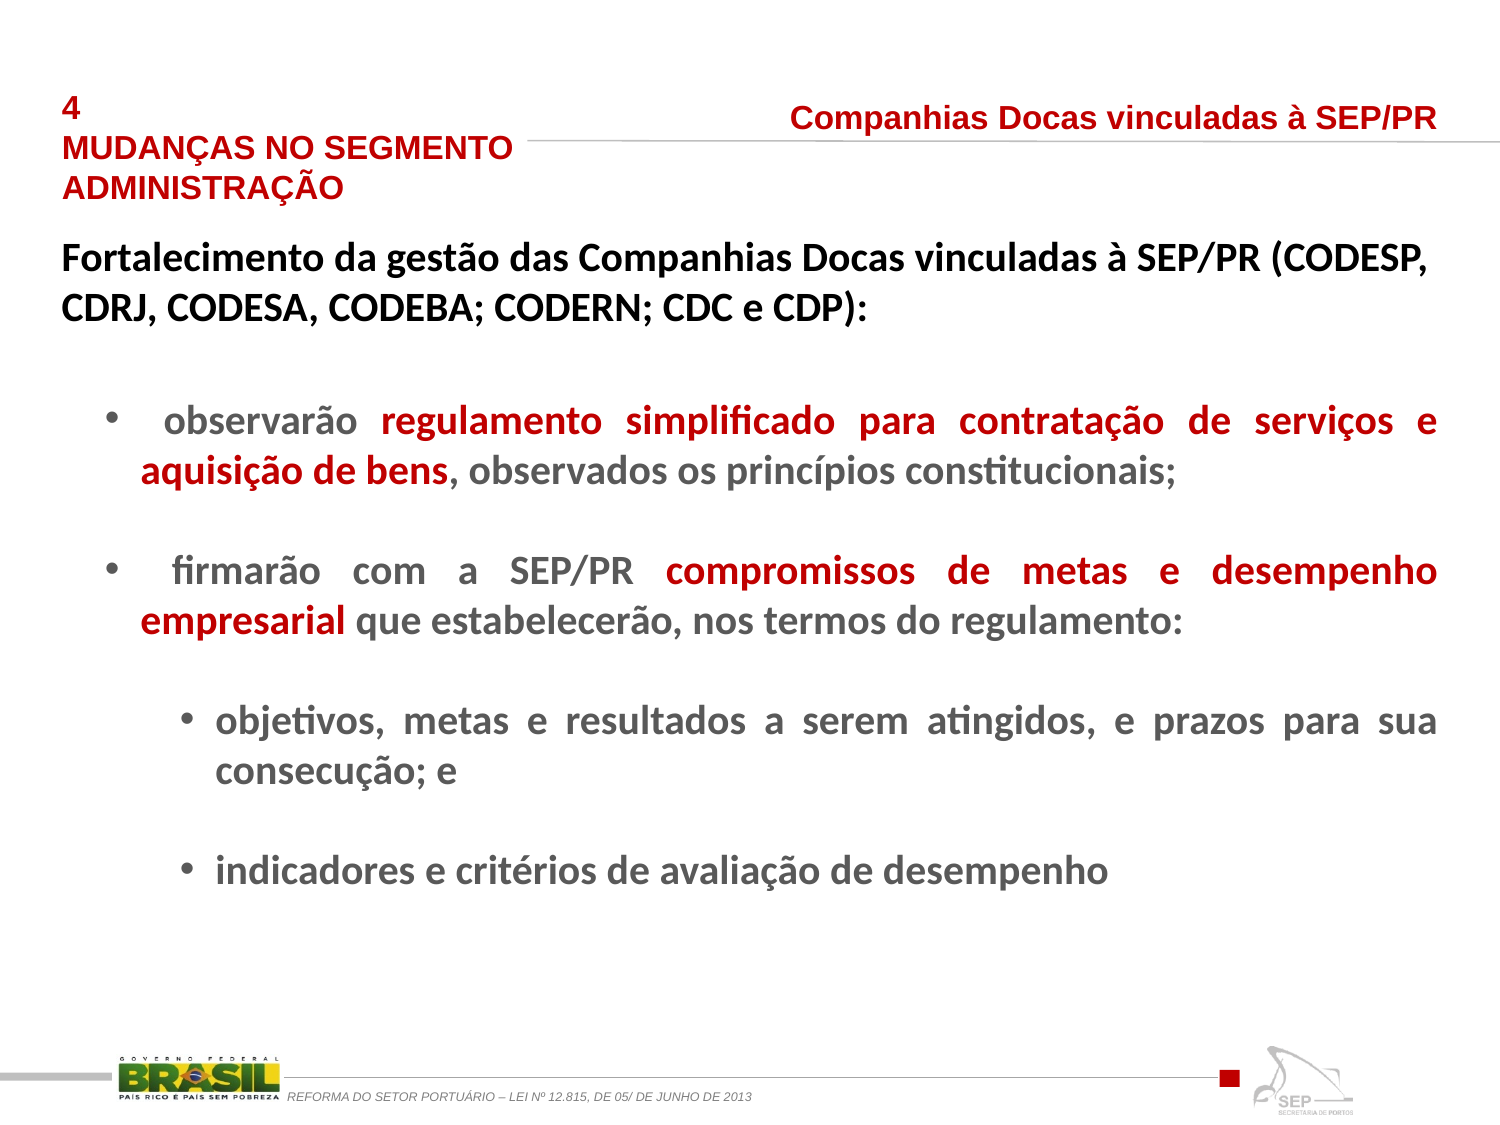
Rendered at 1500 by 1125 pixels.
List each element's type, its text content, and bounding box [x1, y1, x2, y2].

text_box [0, 1046, 1353, 1115]
title 4 MUDANÇAS NO SEGMENTO ADMINISTRAÇÃO [46, 81, 586, 210]
text_box Fortalecimento da gestão das Companhias Docas vinculadas à SEP/PR (CODESP, CDRJ, CODESA, CODEBA; CODERN; CDC e CDP): observarão regulamento simplificado para contratação de serviços e aquisição de bens, observados os princípios constitucionais; firmarão com a SEP/PR compromissos de metas e desempenho empresarial que estabelecerão, nos termos do regulamento: objetivos, metas e resultados a serem atingidos, e prazos para sua consecução; e indicadores e critérios de avaliação de desempenho [46, 222, 1454, 901]
text_box Companhias Docas vinculadas à SEP/PR [726, 71, 1454, 138]
